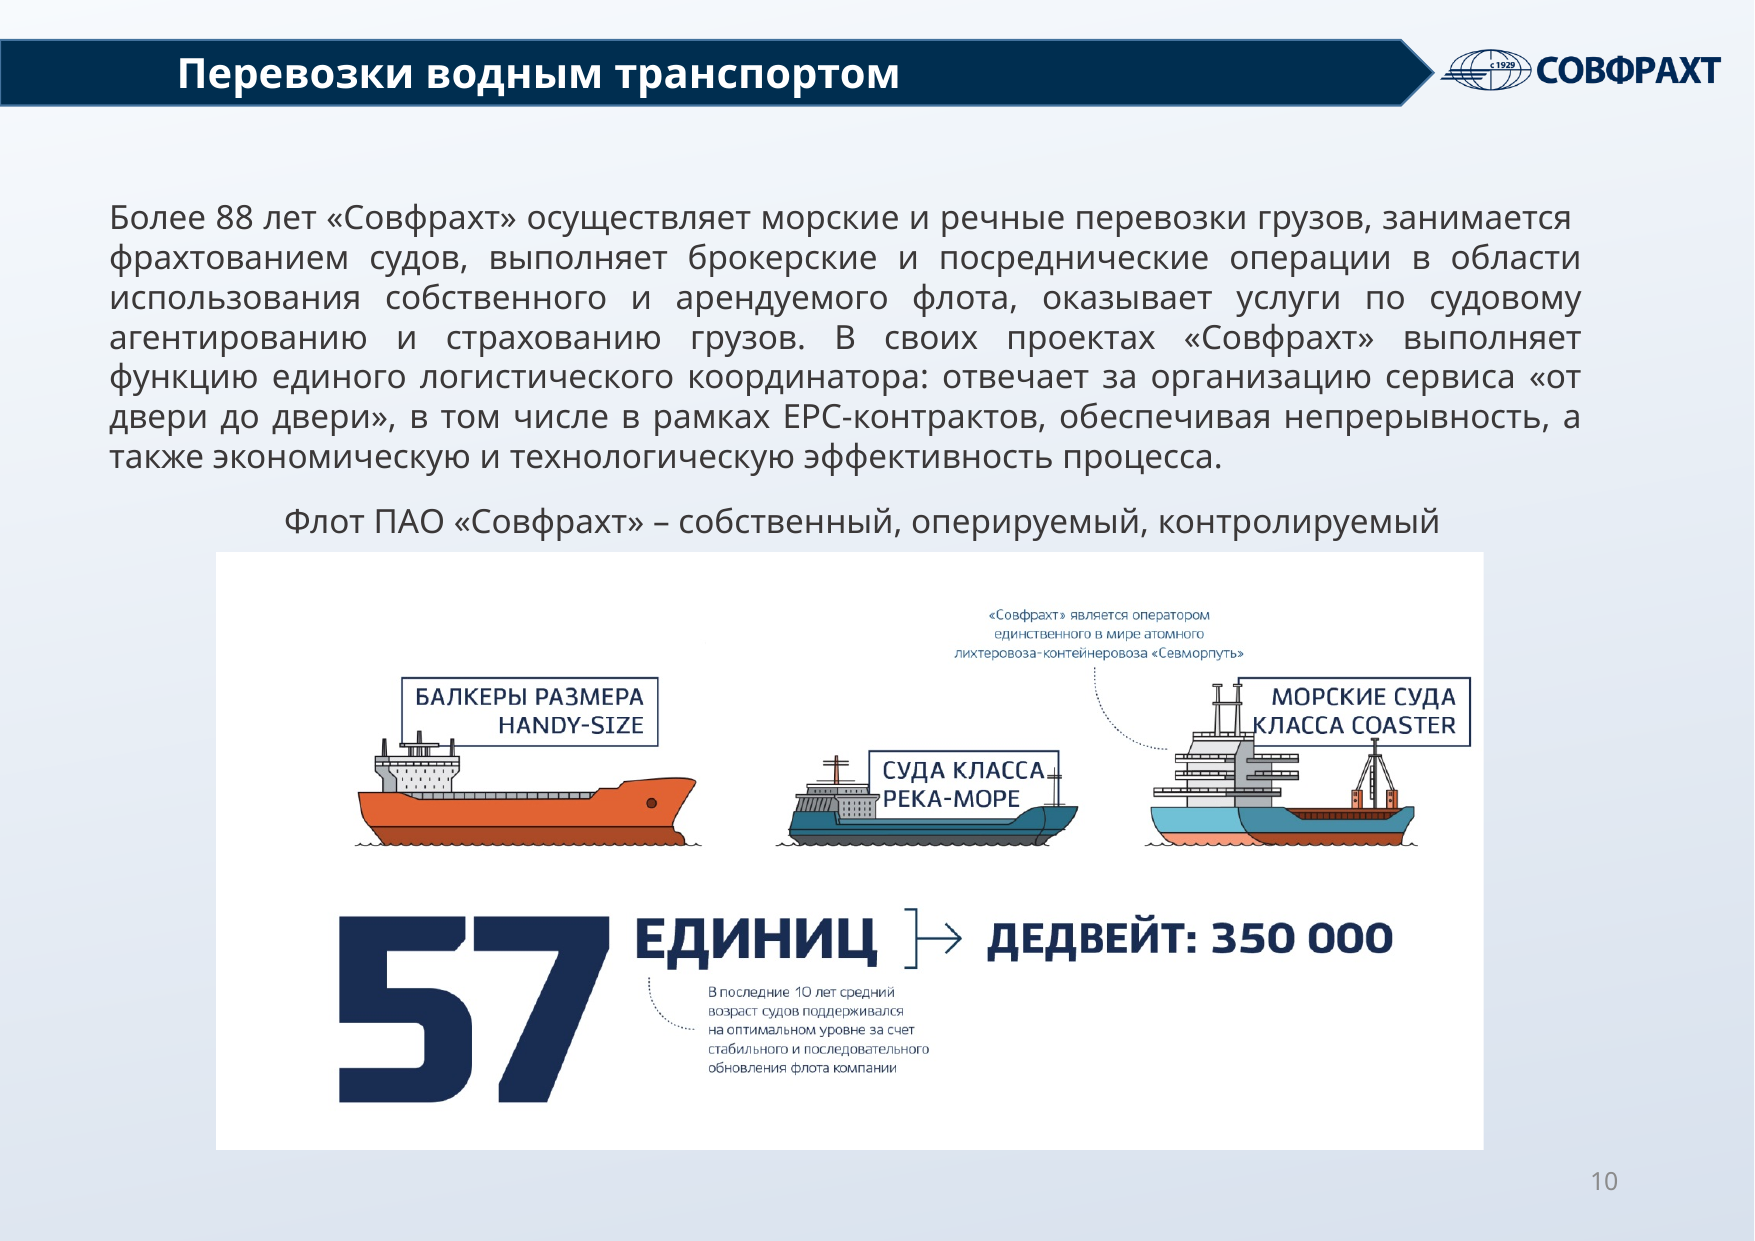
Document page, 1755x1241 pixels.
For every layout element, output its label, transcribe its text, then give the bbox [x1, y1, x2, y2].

slide_number 10 [1238, 1149, 1634, 1216]
text_box [0, 38, 1403, 107]
picture [215, 552, 1484, 1150]
text_box Флот ПАО «Совфрахт» – собственный, оперируемый, контролируемый [94, 492, 1632, 593]
picture [1433, 1, 1736, 145]
text_box Более 88 лет «Совфрахт» осуществляет морские и речные перевозки грузов, занимается фрахтованием судов, выполняет брокерские и посреднические операции в области использования собственного и арендуемого флота, оказывает услуги по судовому агентированию и страхованию грузов. В своих проектах «Совфрахт» выполняет функцию единого логистического координатора: отвечает за организацию сервиса «от двери до двери», в том числе в рамках ЕРС-контрактов, обеспечивая непрерывность, а также экономическую и технологическую эффективность процесса. [94, 188, 1599, 483]
text_box Перевозки водным транспортом [161, 39, 1433, 105]
